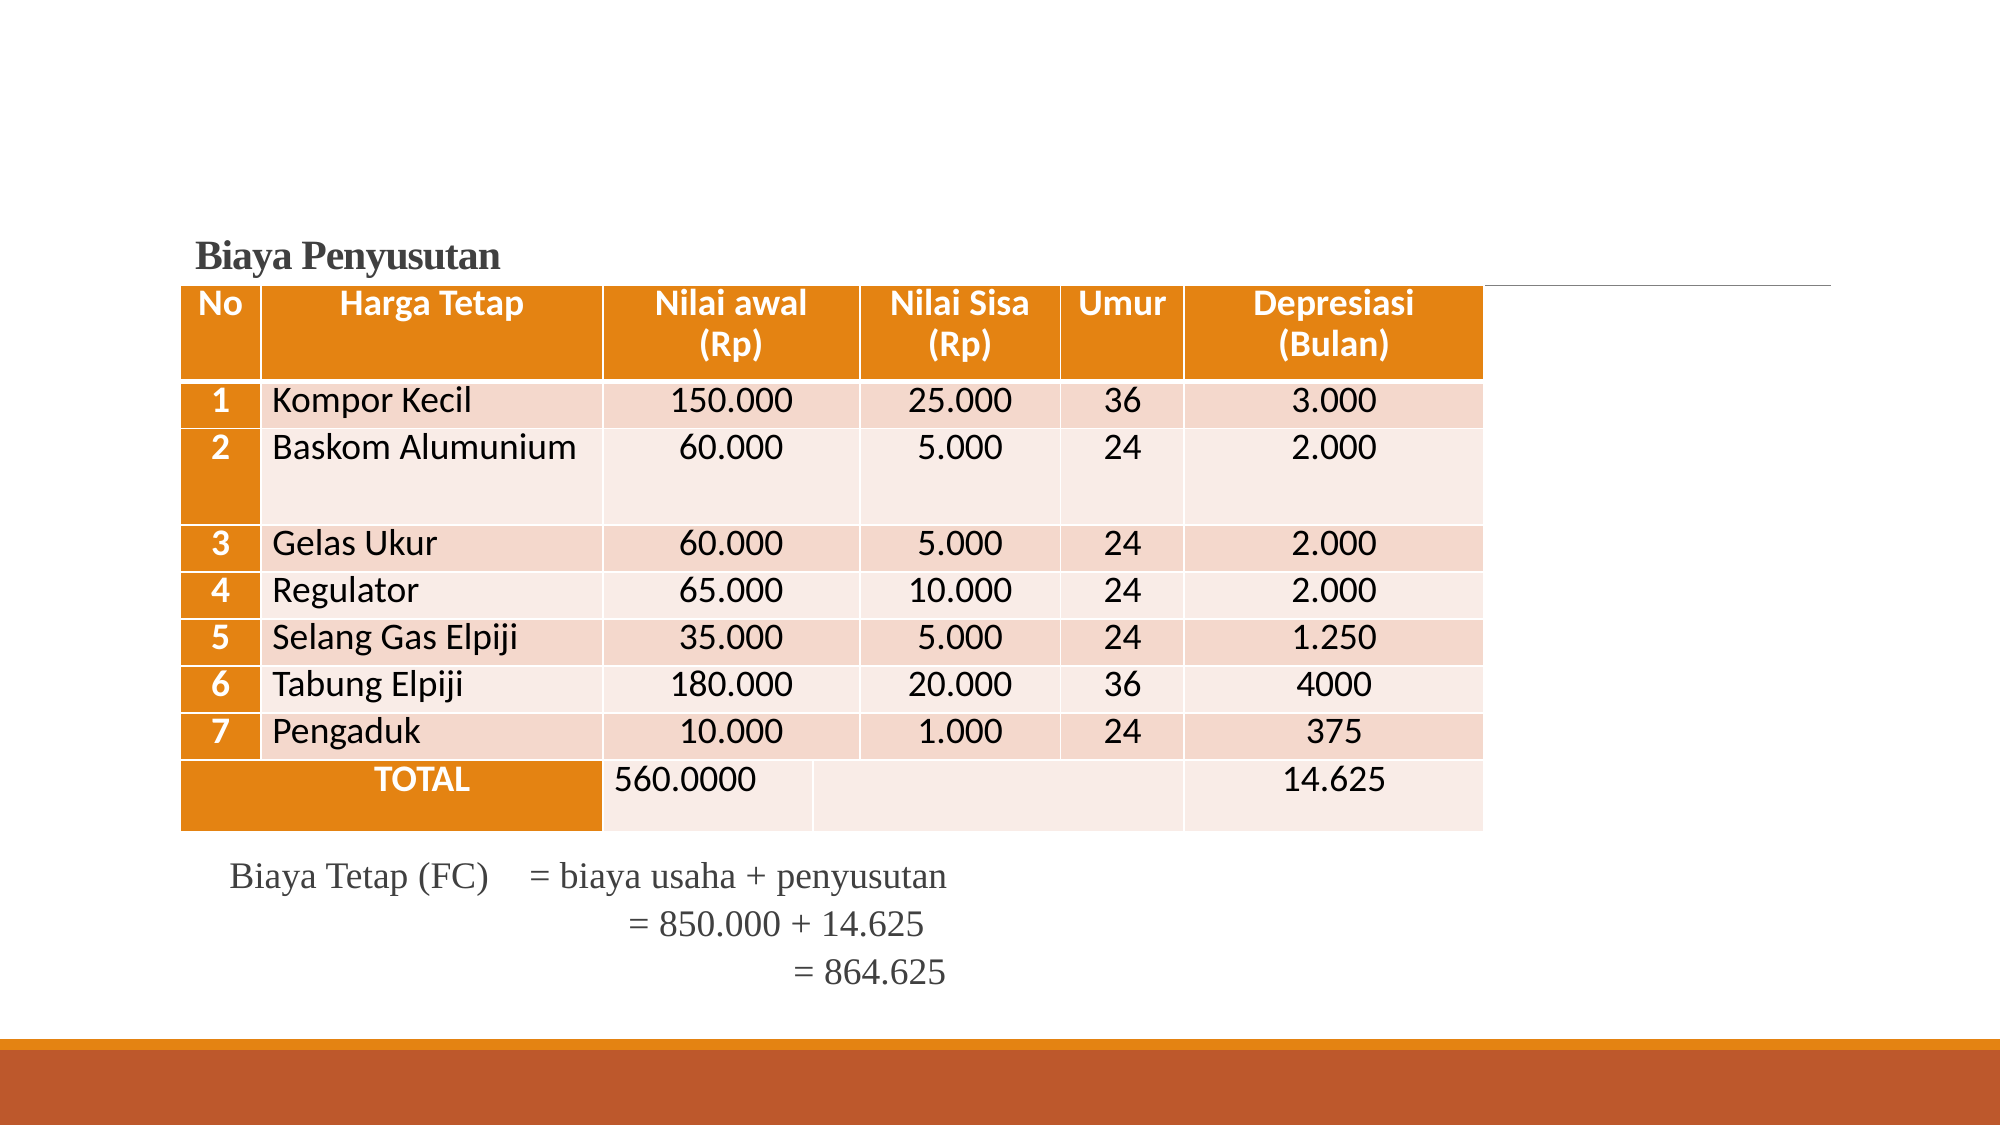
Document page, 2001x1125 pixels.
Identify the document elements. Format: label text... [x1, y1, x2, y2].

table_cell 14.625 [1185, 761, 1483, 831]
table_cell 5 [181, 620, 260, 665]
table_cell 4000 [1185, 667, 1483, 712]
table_cell 2.000 [1185, 526, 1483, 571]
table_cell 24 [1061, 714, 1183, 759]
table_cell Kompor Kecil [262, 384, 602, 428]
table_cell 10.000 [861, 573, 1060, 618]
table_header Umur [1061, 286, 1183, 379]
table_cell 6 [181, 667, 260, 712]
table_cell Regulator [262, 573, 602, 618]
table_cell 60.000 [604, 526, 859, 571]
table_cell TOTAL [181, 761, 602, 831]
table_cell 60.000 [604, 429, 859, 524]
table_cell Pengaduk [262, 714, 602, 759]
table_cell 5.000 [861, 429, 1060, 524]
table_cell 1.000 [861, 714, 1060, 759]
table_cell 35.000 [604, 620, 859, 665]
table_cell Selang Gas Elpiji [262, 620, 602, 665]
table_cell 3.000 [1185, 384, 1483, 428]
table_cell 5.000 [861, 620, 1060, 665]
table_cell 4 [181, 573, 260, 618]
table_cell 3 [181, 526, 260, 571]
table_cell 1.250 [1185, 620, 1483, 665]
table_cell 180.000 [604, 667, 859, 712]
table_cell Baskom Alumunium [262, 429, 602, 524]
table_cell 2.000 [1185, 429, 1483, 524]
table_cell 36 [1061, 667, 1183, 712]
table_cell 560.0000 [604, 761, 812, 831]
table_cell 24 [1061, 429, 1183, 524]
table_header Depresiasi (Bulan) [1185, 286, 1483, 379]
table_cell 25.000 [861, 384, 1060, 428]
table_cell Gelas Ukur [262, 526, 602, 571]
table_cell 36 [1061, 384, 1183, 428]
table_cell 65.000 [604, 573, 859, 618]
table_cell 7 [181, 714, 260, 759]
table_header Nilai Sisa (Rp) [861, 286, 1060, 379]
table_header Harga Tetap [262, 286, 602, 379]
table_cell 20.000 [861, 667, 1060, 712]
table_header No [181, 286, 260, 379]
table_cell 10.000 [604, 714, 859, 759]
list Biaya Tetap (FC) = biaya usaha + penyusutan = 850.000 + 14.625 = 864.625 [116, 840, 1158, 1040]
title Biaya Penyusutan [180, 207, 1830, 285]
table_cell 150.000 [604, 384, 859, 428]
table_cell 5.000 [861, 526, 1060, 571]
table_cell 24 [1061, 573, 1183, 618]
table_cell 2 [181, 429, 260, 524]
table_header Nilai awal (Rp) [604, 286, 859, 379]
table_cell 24 [1061, 526, 1183, 571]
table_cell 1 [181, 384, 260, 428]
table_cell 375 [1185, 714, 1483, 759]
table_cell 2.000 [1185, 573, 1483, 618]
table_cell Tabung Elpiji [262, 667, 602, 712]
table_cell [814, 761, 1183, 831]
table_cell 24 [1061, 620, 1183, 665]
